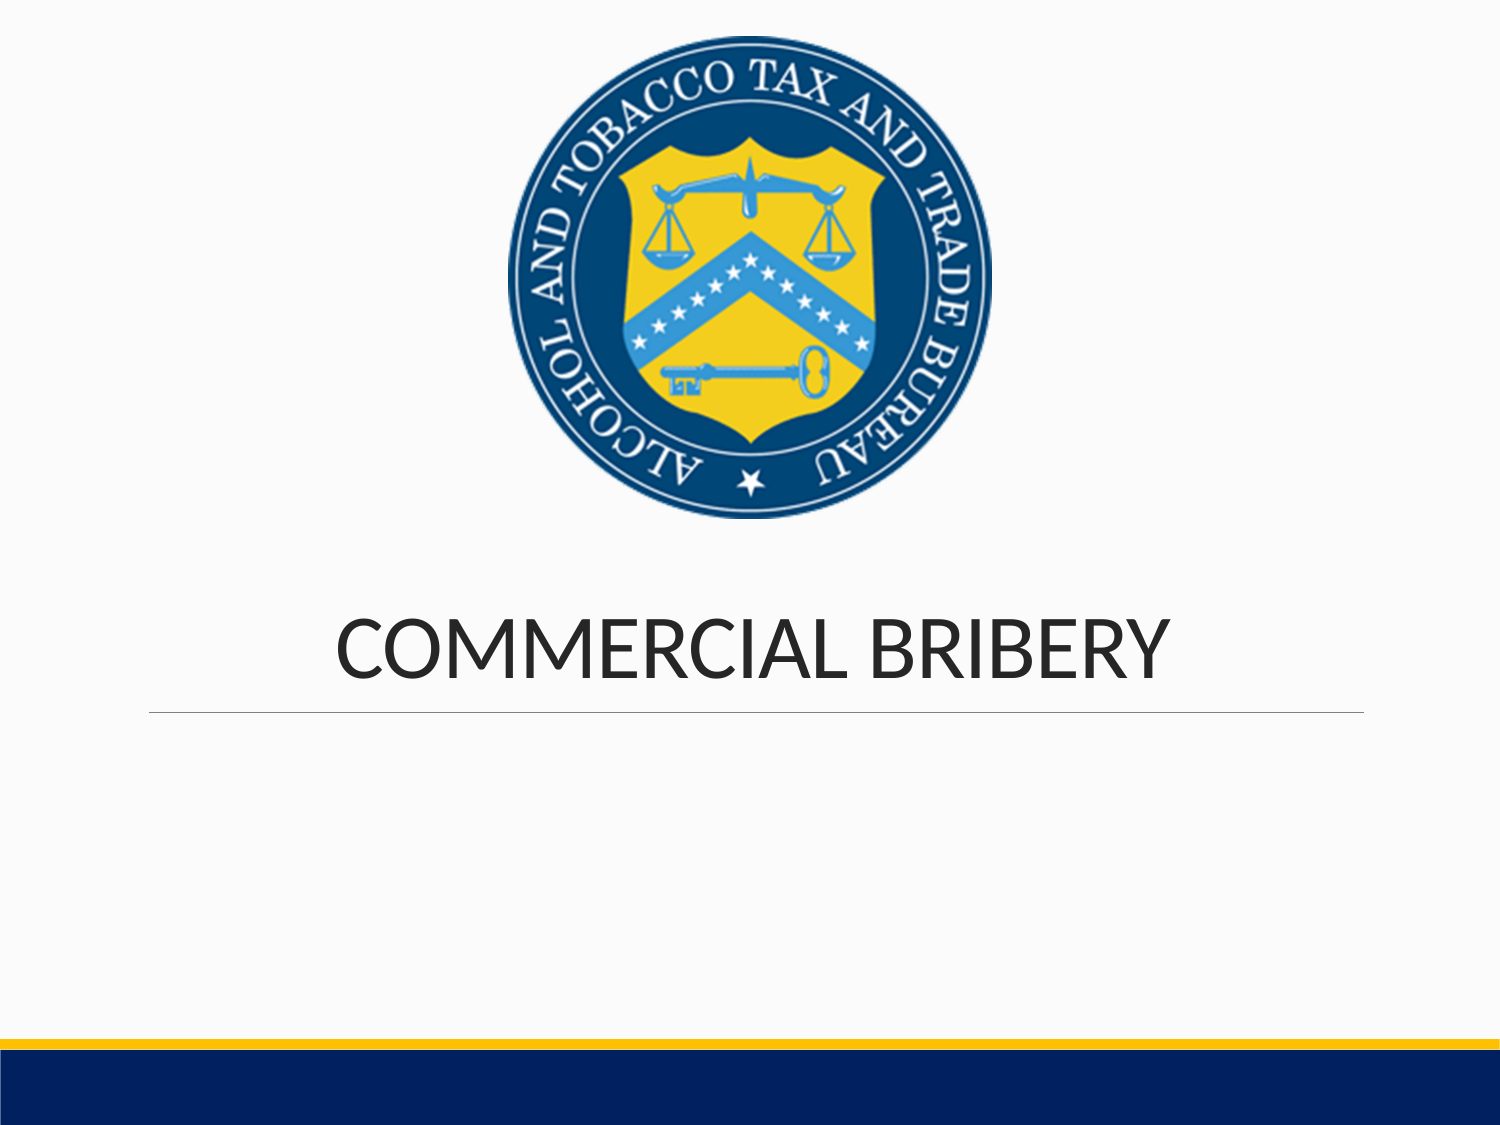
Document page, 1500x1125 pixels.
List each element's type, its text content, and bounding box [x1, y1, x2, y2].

title COMMERCIAL BRIBERY [135, 103, 1373, 705]
picture [508, 36, 992, 103]
